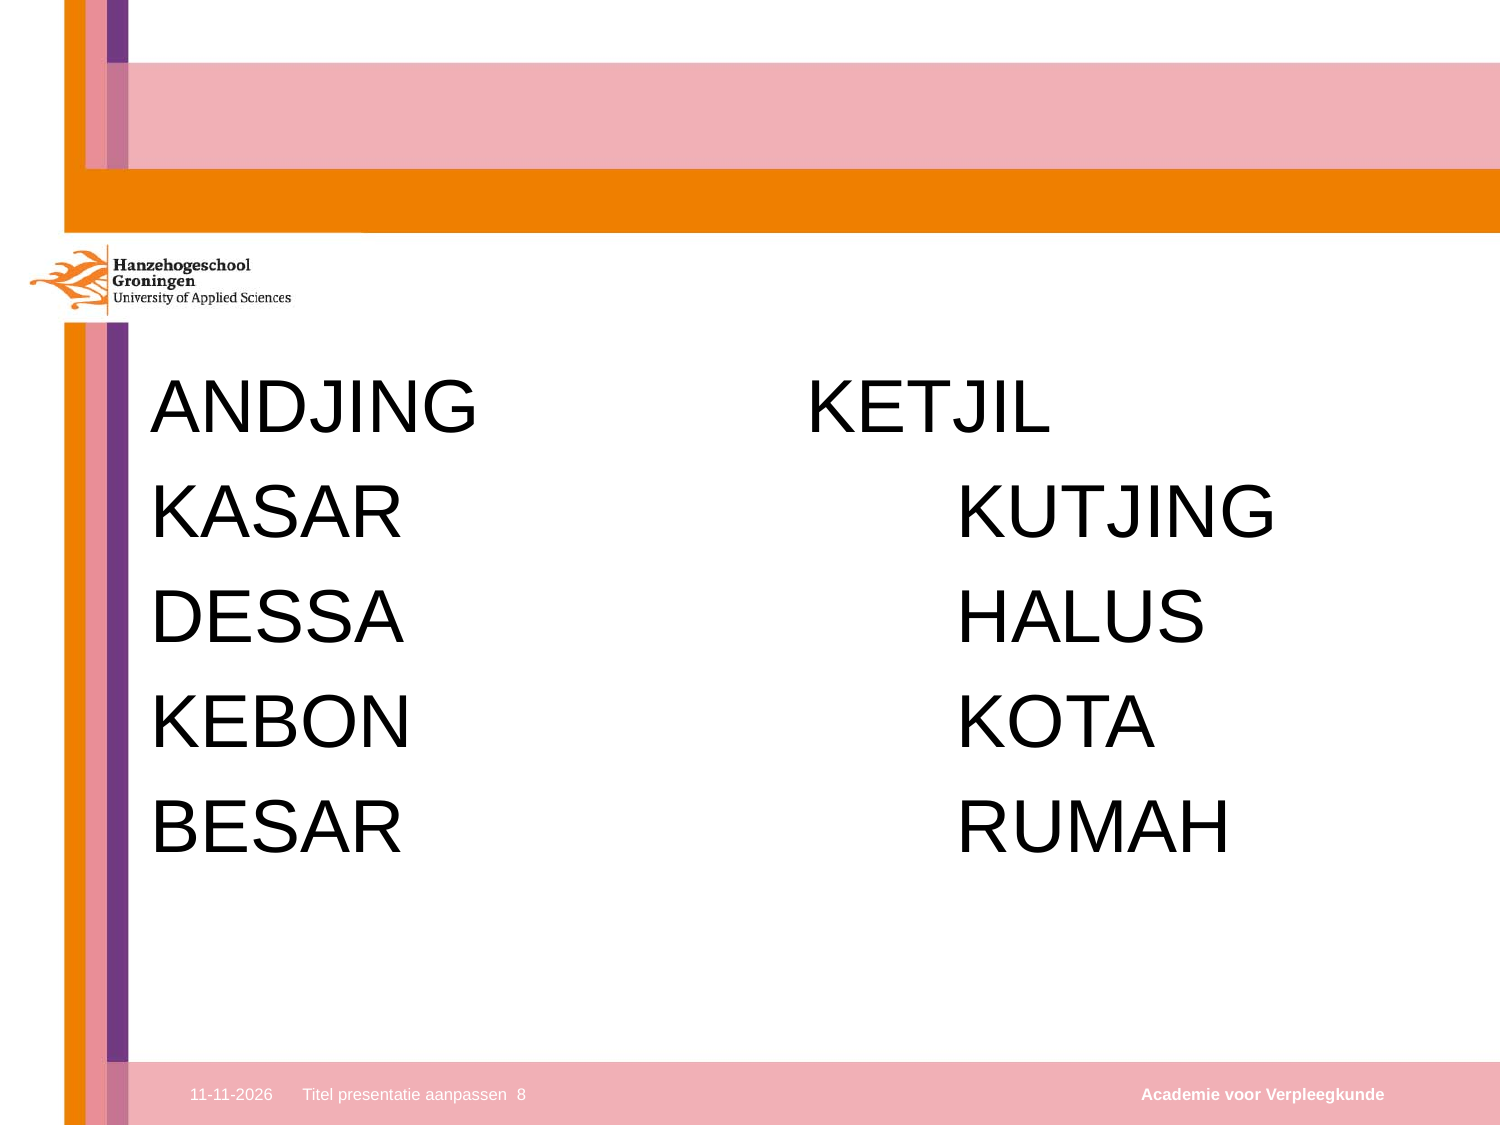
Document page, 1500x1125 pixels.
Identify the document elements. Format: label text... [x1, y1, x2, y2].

footer Titel presentatie aanpassen 8 [287, 1055, 763, 1125]
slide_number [174, 1055, 287, 1125]
slide_number Academie voor Verpleegkunde [924, 1055, 1401, 1125]
picture [0, 0, 1500, 1125]
list ANDJING KETJIL KASAR KUTJING DESSA HALUS KEBON KOTA BESAR RUMAH [135, 349, 1425, 1005]
